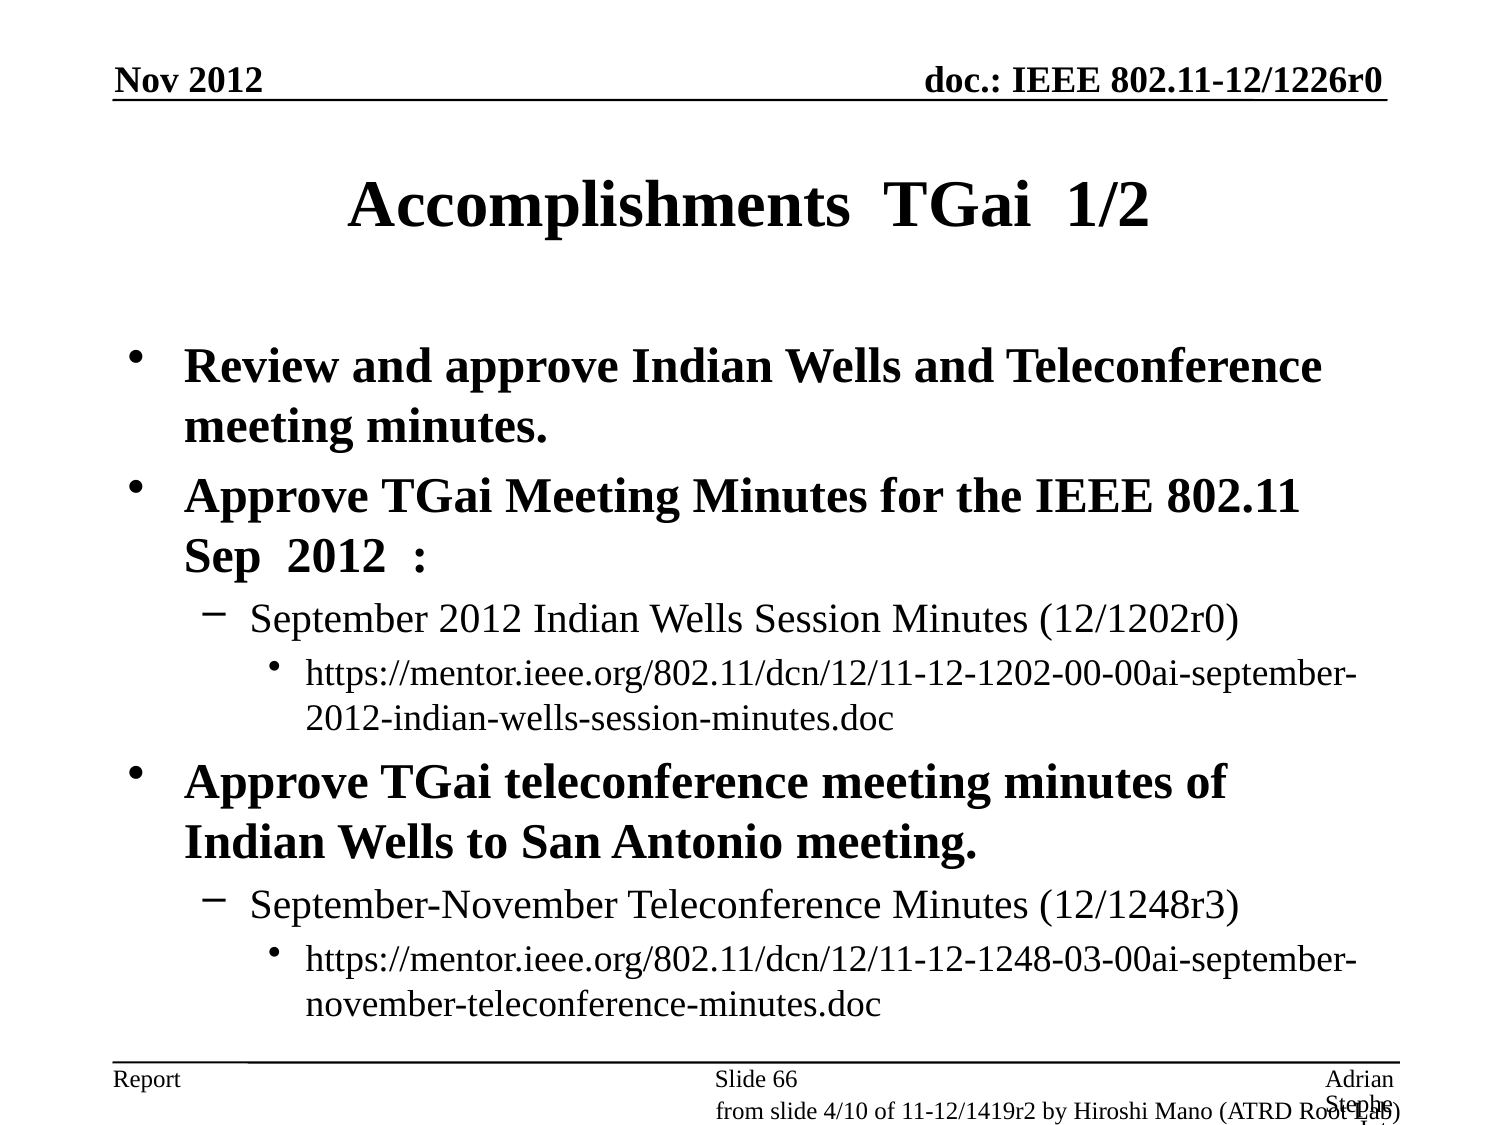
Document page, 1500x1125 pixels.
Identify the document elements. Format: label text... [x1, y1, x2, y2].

list Review and approve Indian Wells and Teleconference meeting minutes. Approve TGai Meeting Minutes for the IEEE 802.11 Sep 2012 : September 2012 Indian Wells Session Minutes (12/1202r0) https://mentor.ieee.org/802.11/dcn/12/11-12-1202-00-00ai-september-2012-indian-wells-session-minutes.doc Approve TGai teleconference meeting minutes of Indian Wells to San Antonio meeting. September-November Teleconference Minutes (12/1248r3) https://mentor.ieee.org/802.11/dcn/12/11-12-1248-03-00ai-september-november-teleconference-minutes.doc [112, 324, 1388, 1000]
footer Adrian Stephens, Intel Corporation [1324, 1061, 1402, 1087]
title Accomplishments TGai 1/2 [112, 112, 1388, 288]
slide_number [114, 54, 374, 101]
slide_number Slide 66 [712, 1061, 800, 1087]
text_box from slide 4/10 of 11-12/1419r2 by Hiroshi Mano (ATRD Root Lab) [343, 1087, 1417, 1125]
